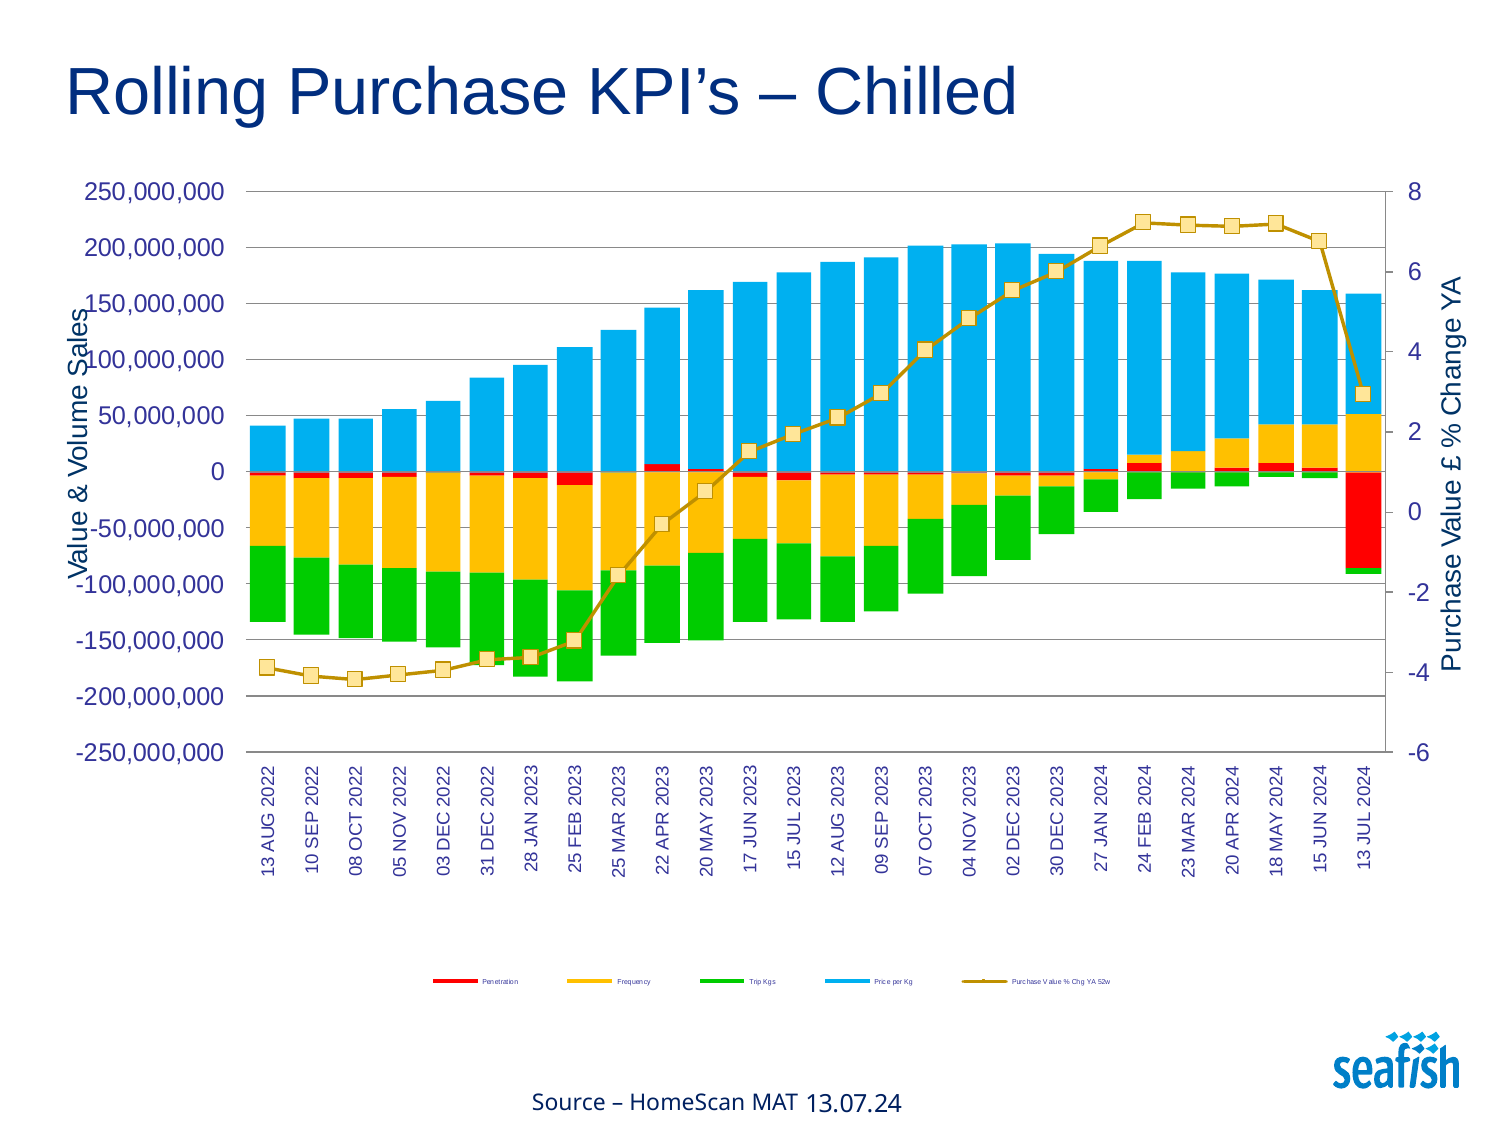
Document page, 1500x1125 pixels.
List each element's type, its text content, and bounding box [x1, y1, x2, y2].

text_box Source – HomeScan MAT [508, 1079, 823, 1123]
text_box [42, 141, 1477, 1015]
text_box Rolling Purchase KPI’s – Chilled [50, 36, 1469, 140]
picture [728, 1081, 979, 1115]
